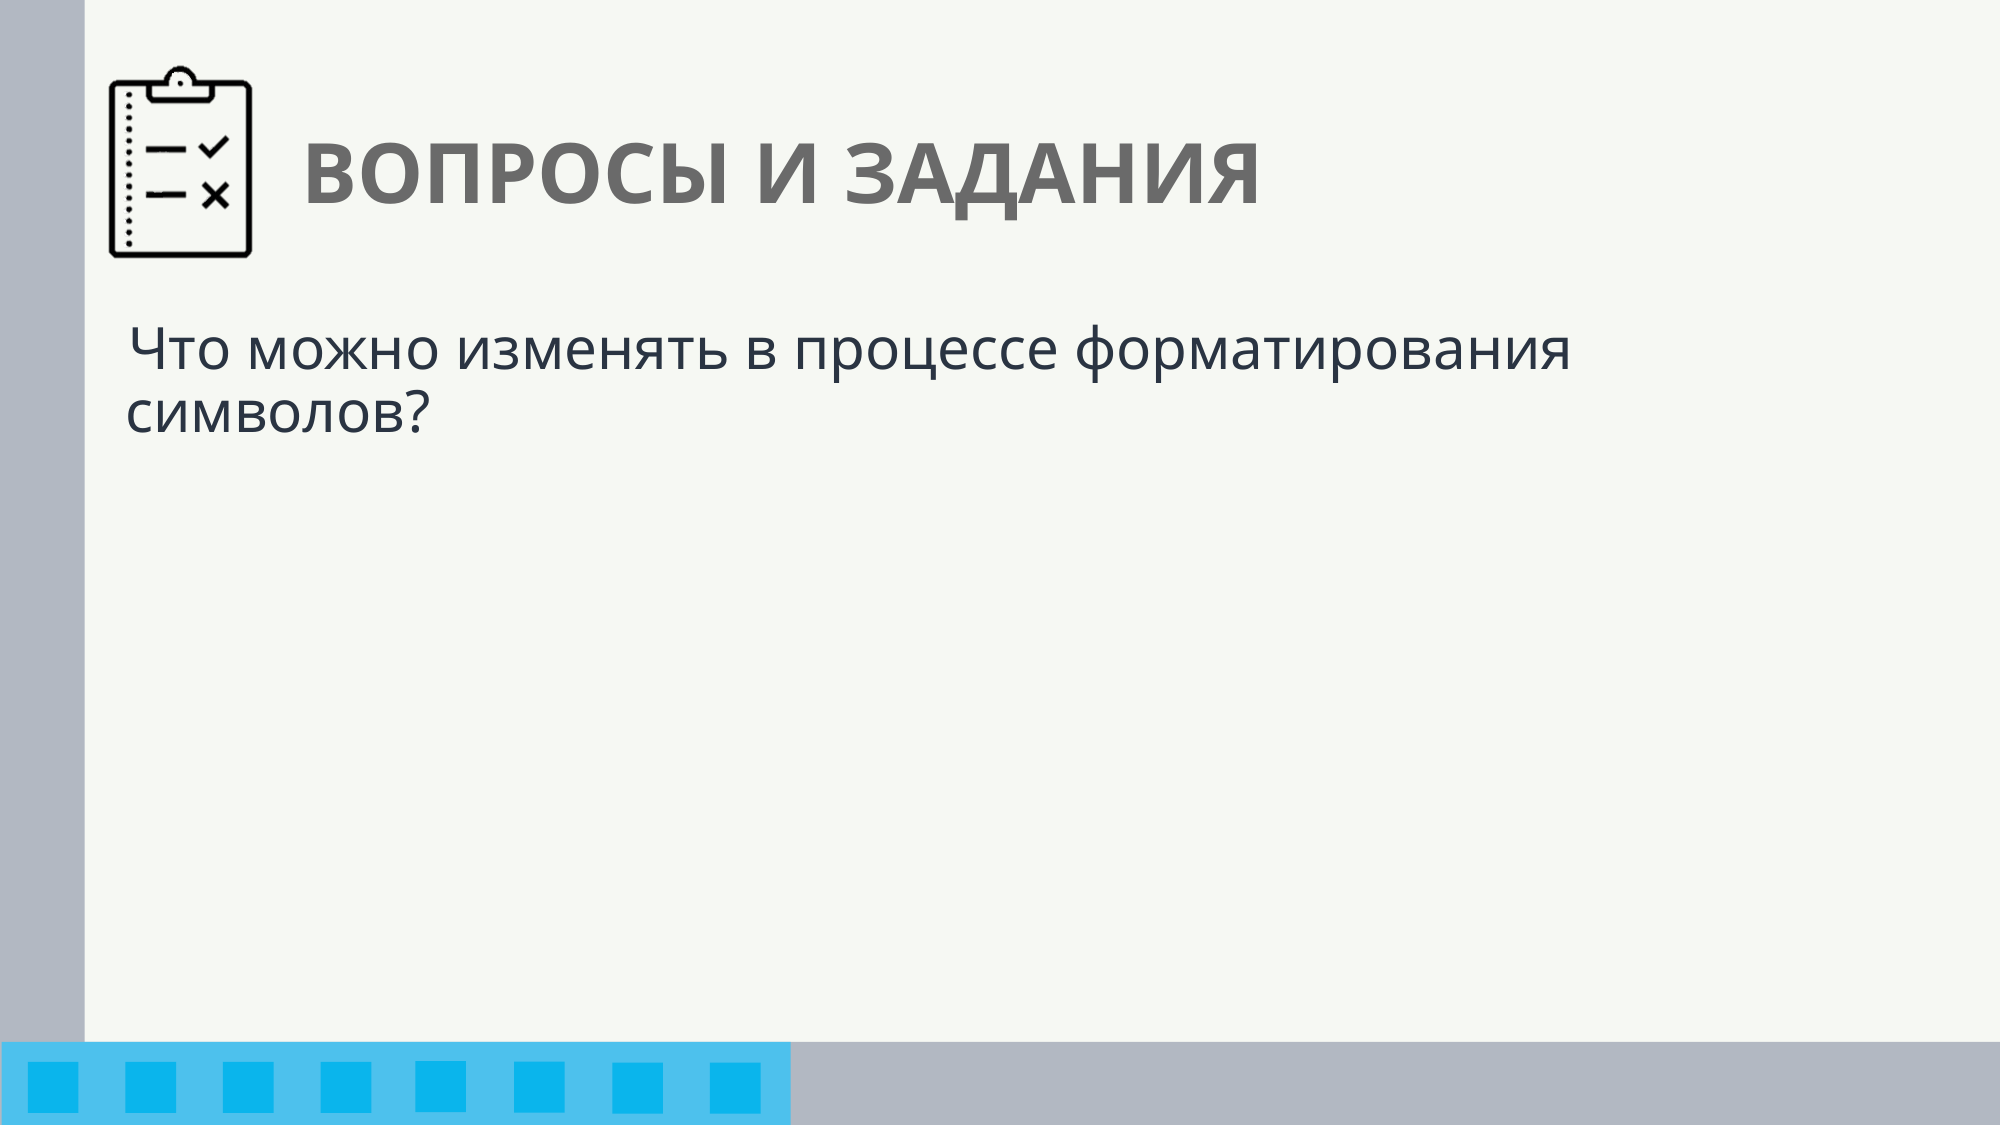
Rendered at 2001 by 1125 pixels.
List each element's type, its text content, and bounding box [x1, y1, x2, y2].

title ВОПРОСЫ И ЗАДАНИЯ [285, 67, 1892, 286]
picture [85, 54, 286, 286]
list Что можно изменять в процессе форматирования символов? [110, 311, 1892, 965]
